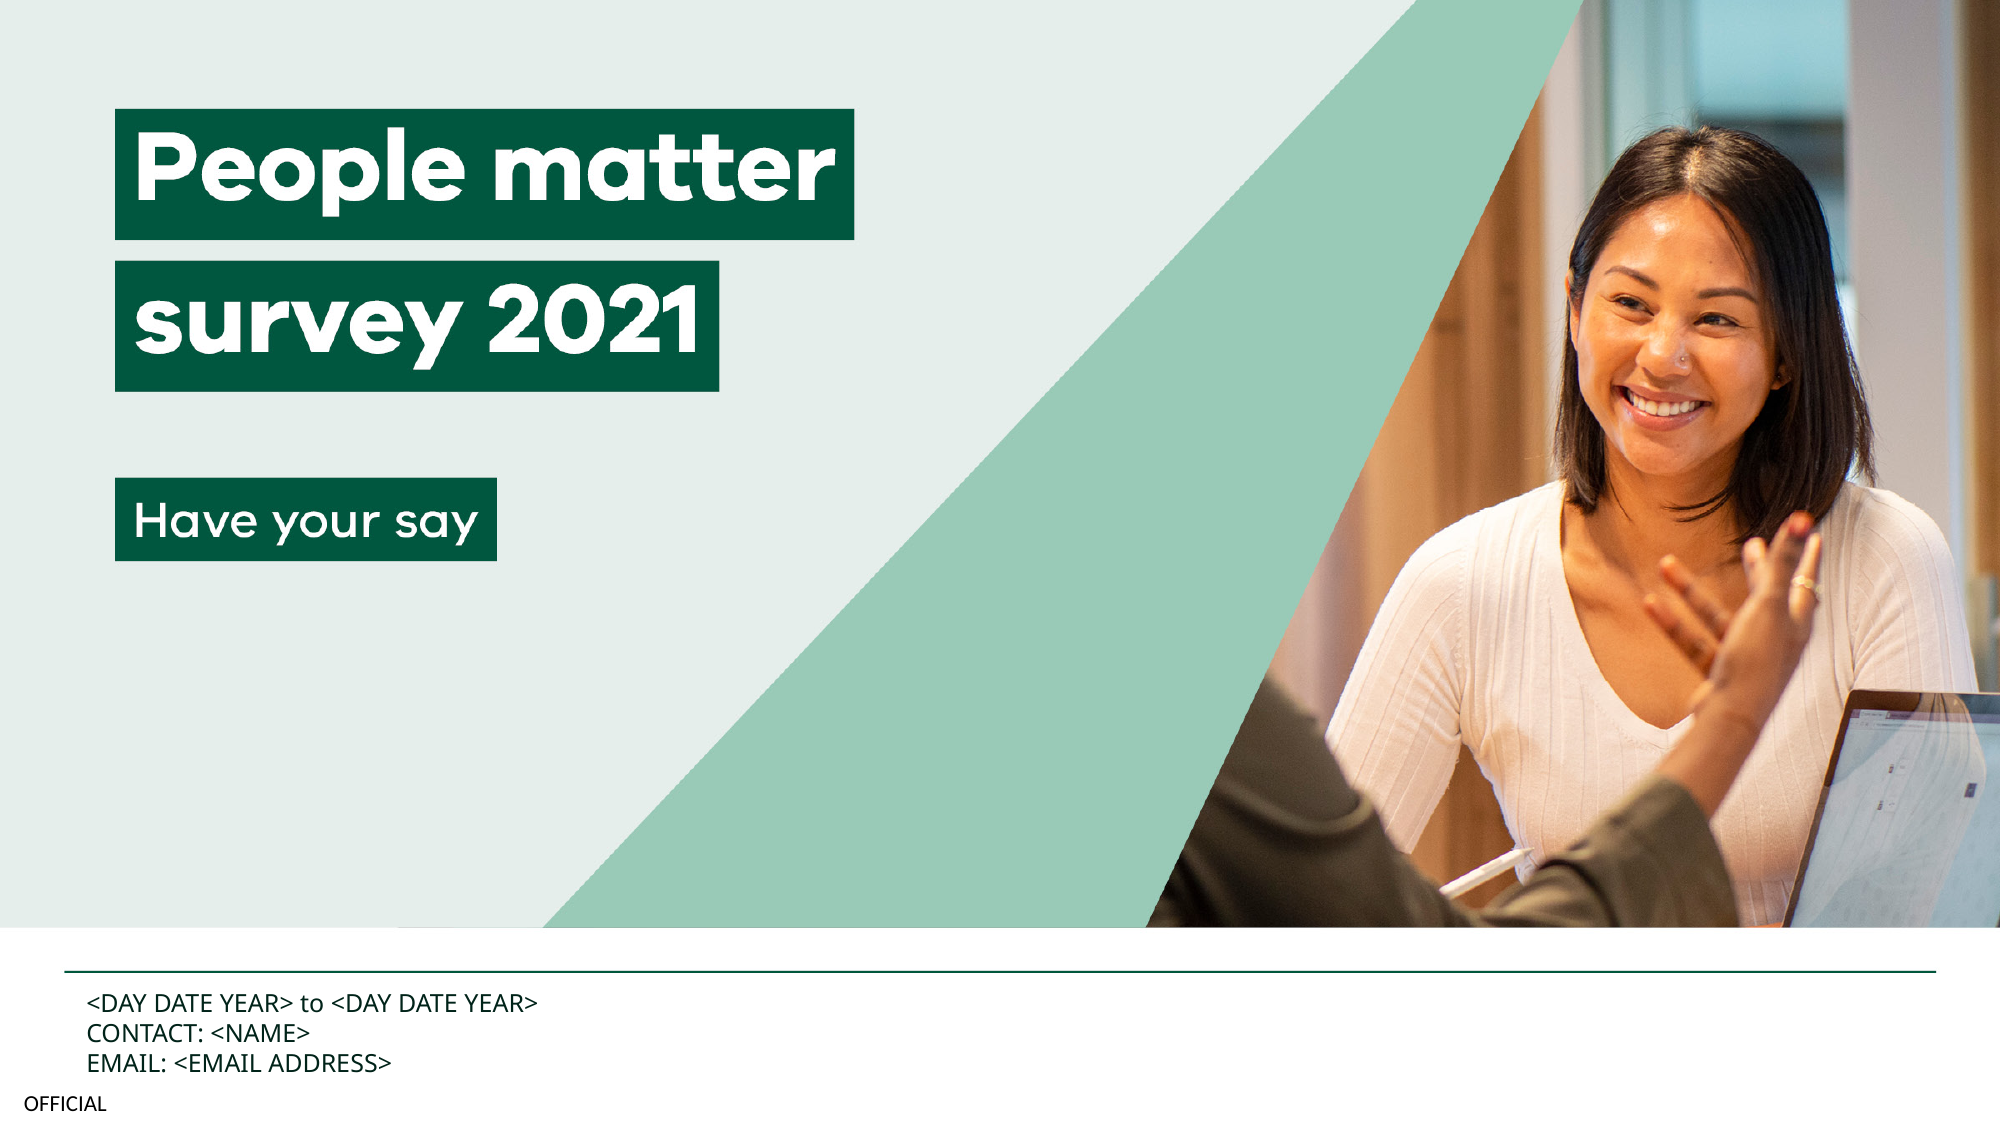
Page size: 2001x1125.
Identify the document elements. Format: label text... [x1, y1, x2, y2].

text_box <DAY DATE YEAR> to <DAY DATE YEAR> CONTACT: <NAME> EMAIL: <EMAIL ADDRESS> [71, 1016, 878, 1085]
picture [0, 0, 2000, 1016]
